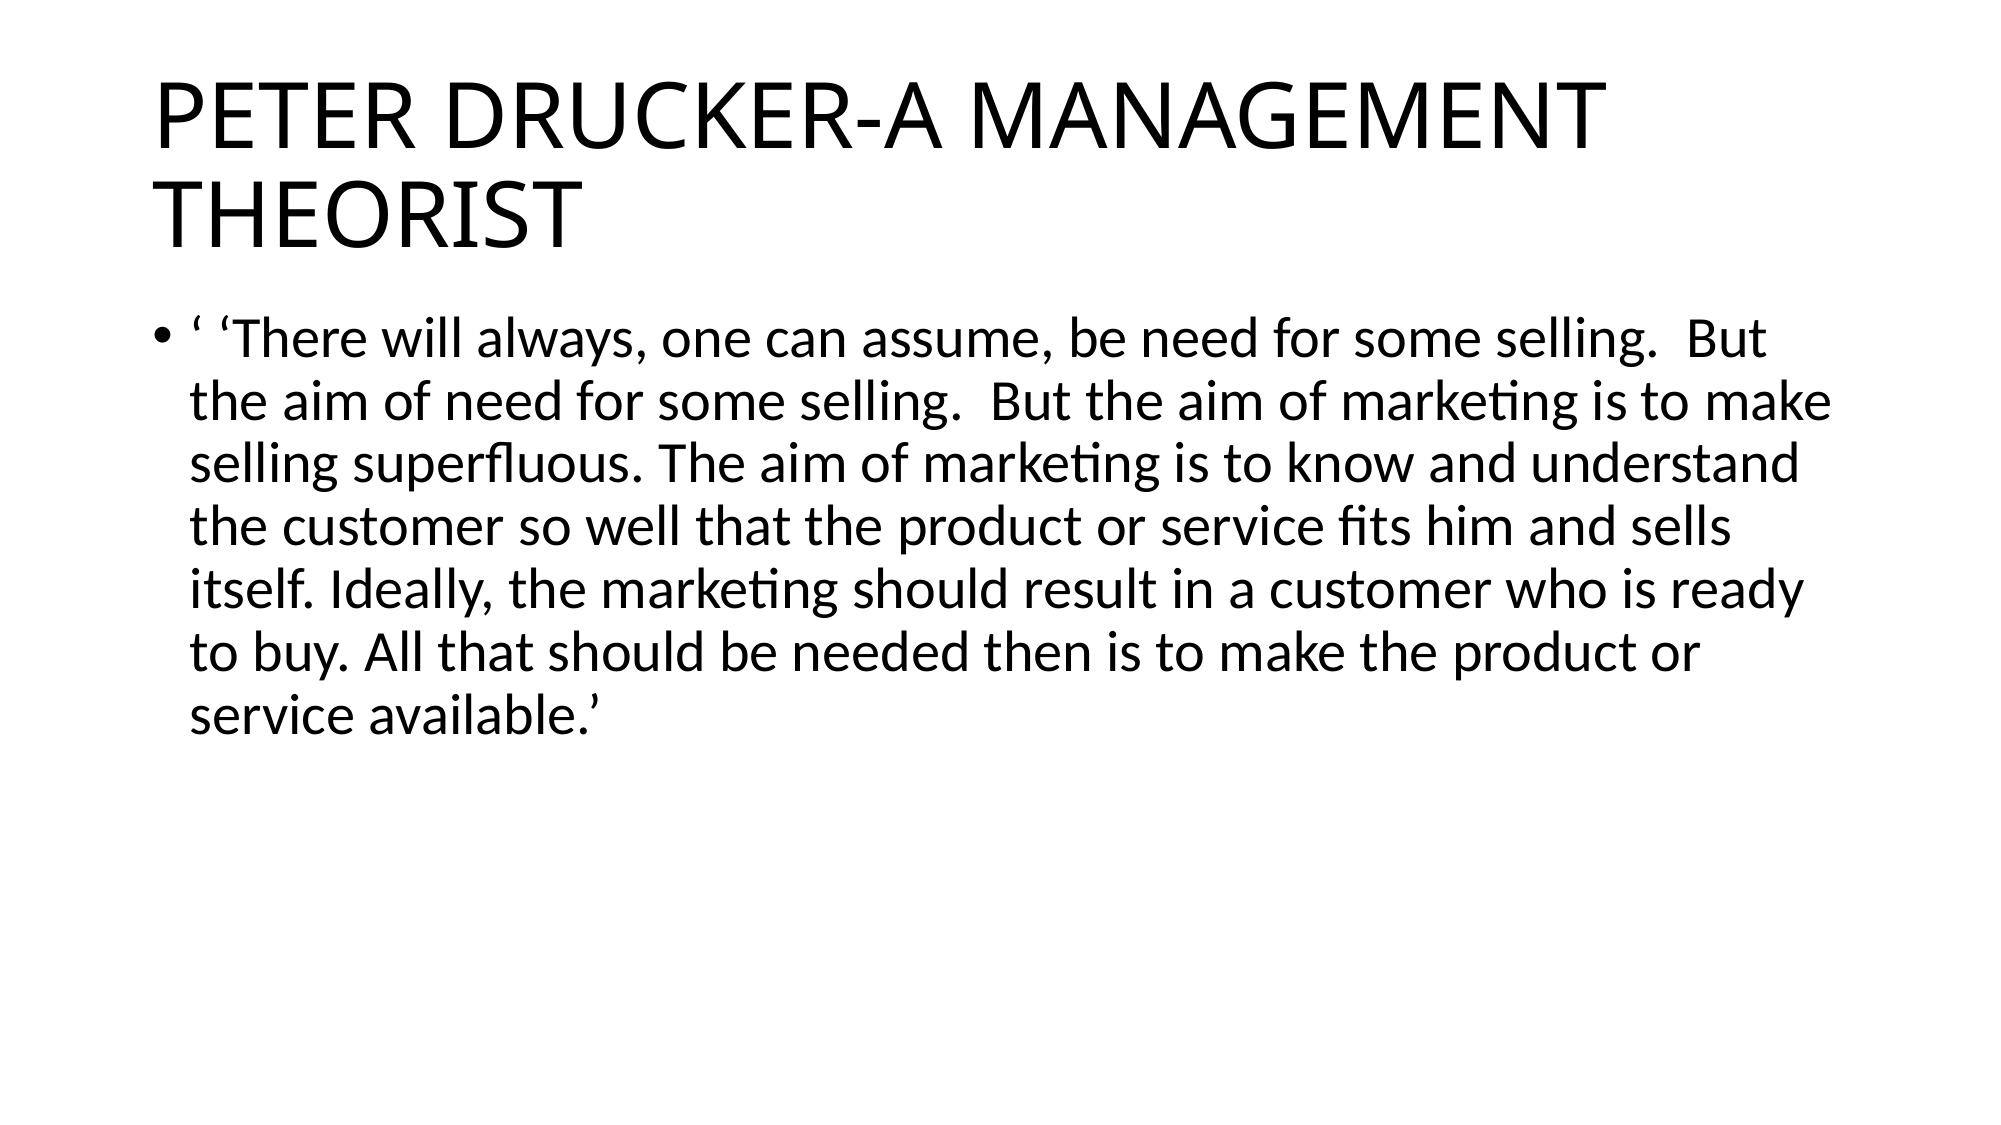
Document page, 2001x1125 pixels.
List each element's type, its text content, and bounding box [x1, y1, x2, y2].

title PETER DRUCKER-A MANAGEMENT THEORIST [137, 59, 1863, 278]
list ‘ ‘There will always, one can assume, be need for some selling. But the aim of need for some selling. But the aim of marketing is to make selling superfluous. The aim of marketing is to know and understand the customer so well that the product or service fits him and sells itself. Ideally, the marketing should result in a customer who is ready to buy. All that should be needed then is to make the product or service available.’ [137, 299, 1863, 1014]
